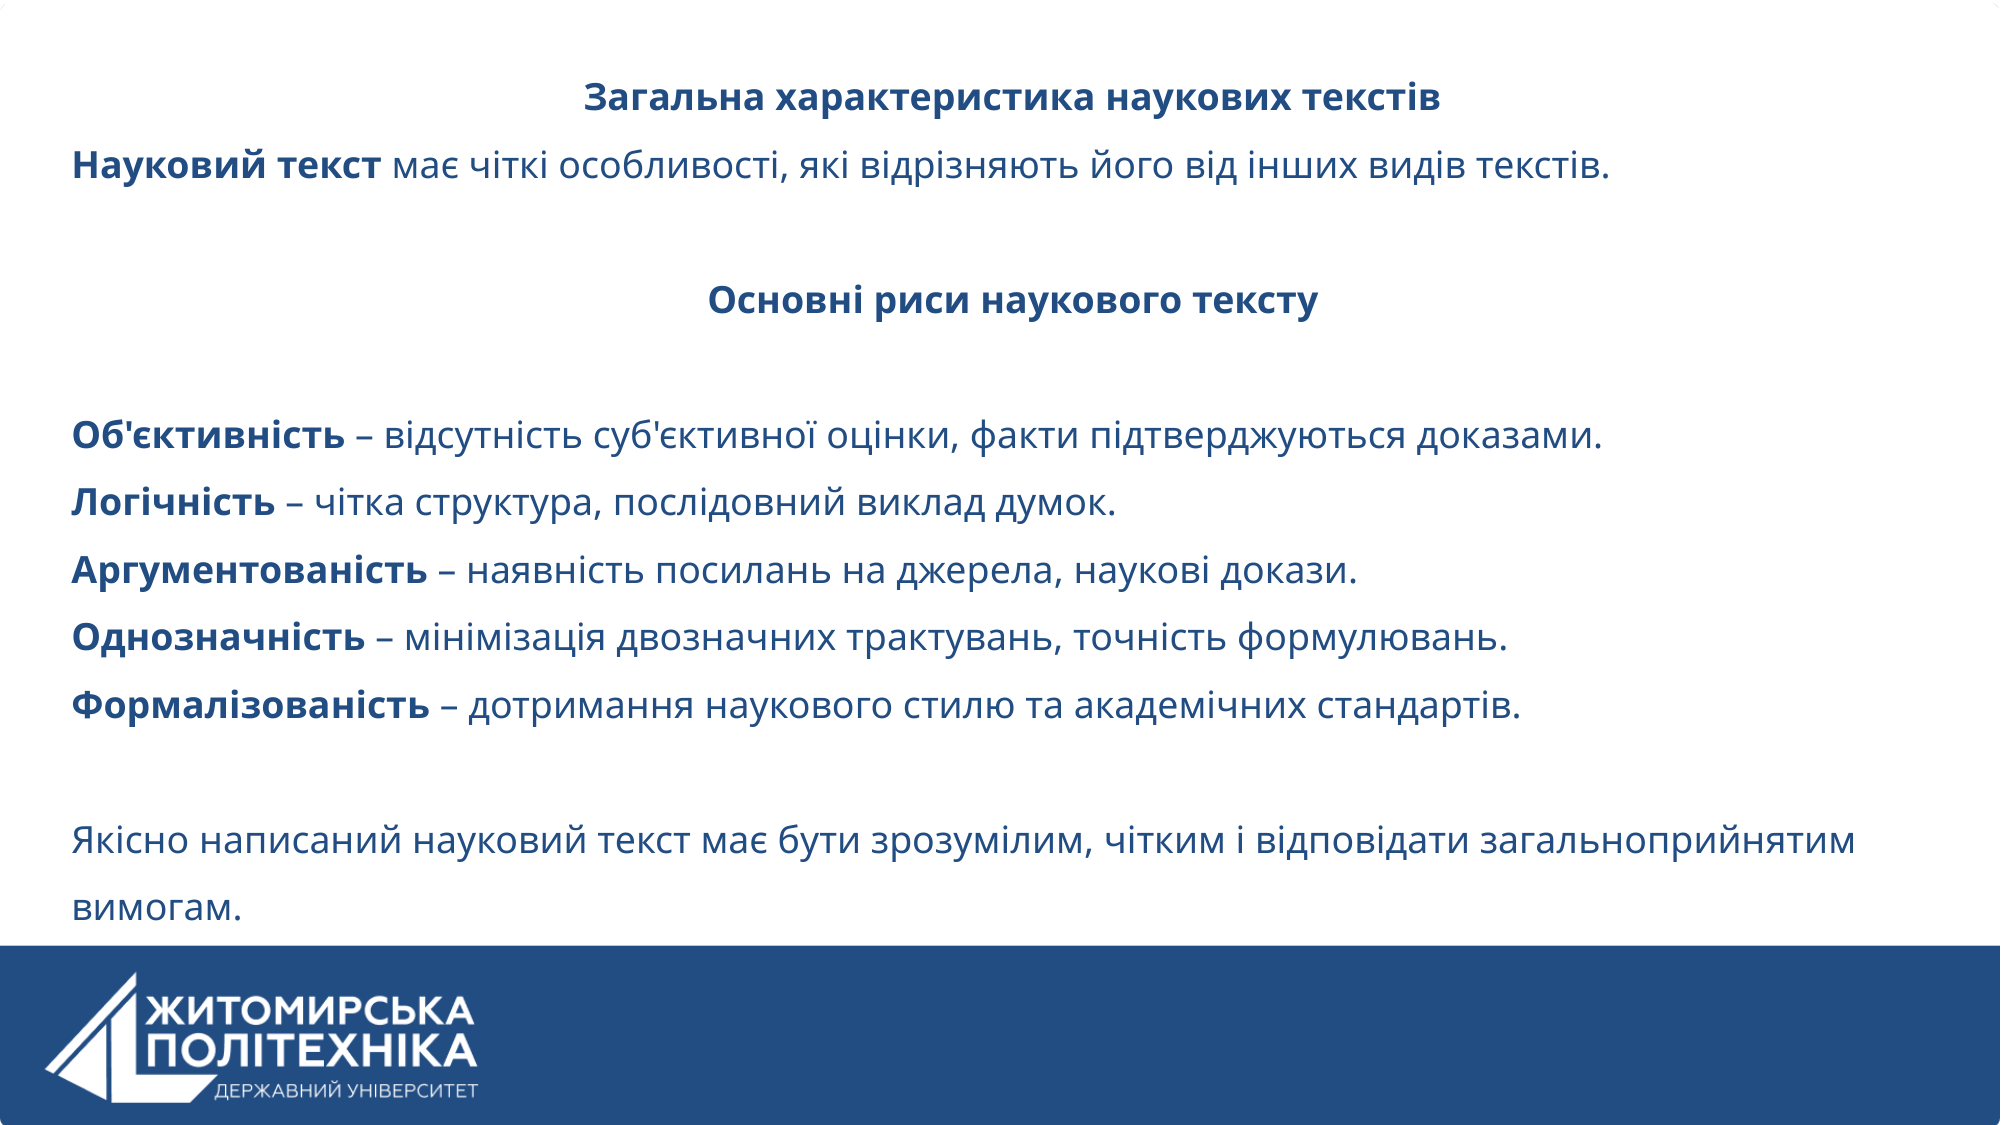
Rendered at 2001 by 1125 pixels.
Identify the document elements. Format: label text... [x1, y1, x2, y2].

text_box Загальна характеристика наукових текстів Науковий текст має чіткі особливості, які відрізняють його від інших видів текстів. Основні риси наукового тексту Об'єктивність – відсутність суб'єктивної оцінки, факти підтверджуються доказами. Логічність – чітка структура, послідовний виклад думок. Аргументованість – наявність посилань на джерела, наукові докази. Однозначність – мінімізація двозначних трактувань, точність формулювань. Формалізованість – дотримання наукового стилю та академічних стандартів. Якісно написаний науковий текст має бути зрозумілим, чітким і відповідати загальноприйнятим вимогам. [56, 43, 1970, 936]
picture [0, 3, 2000, 1125]
